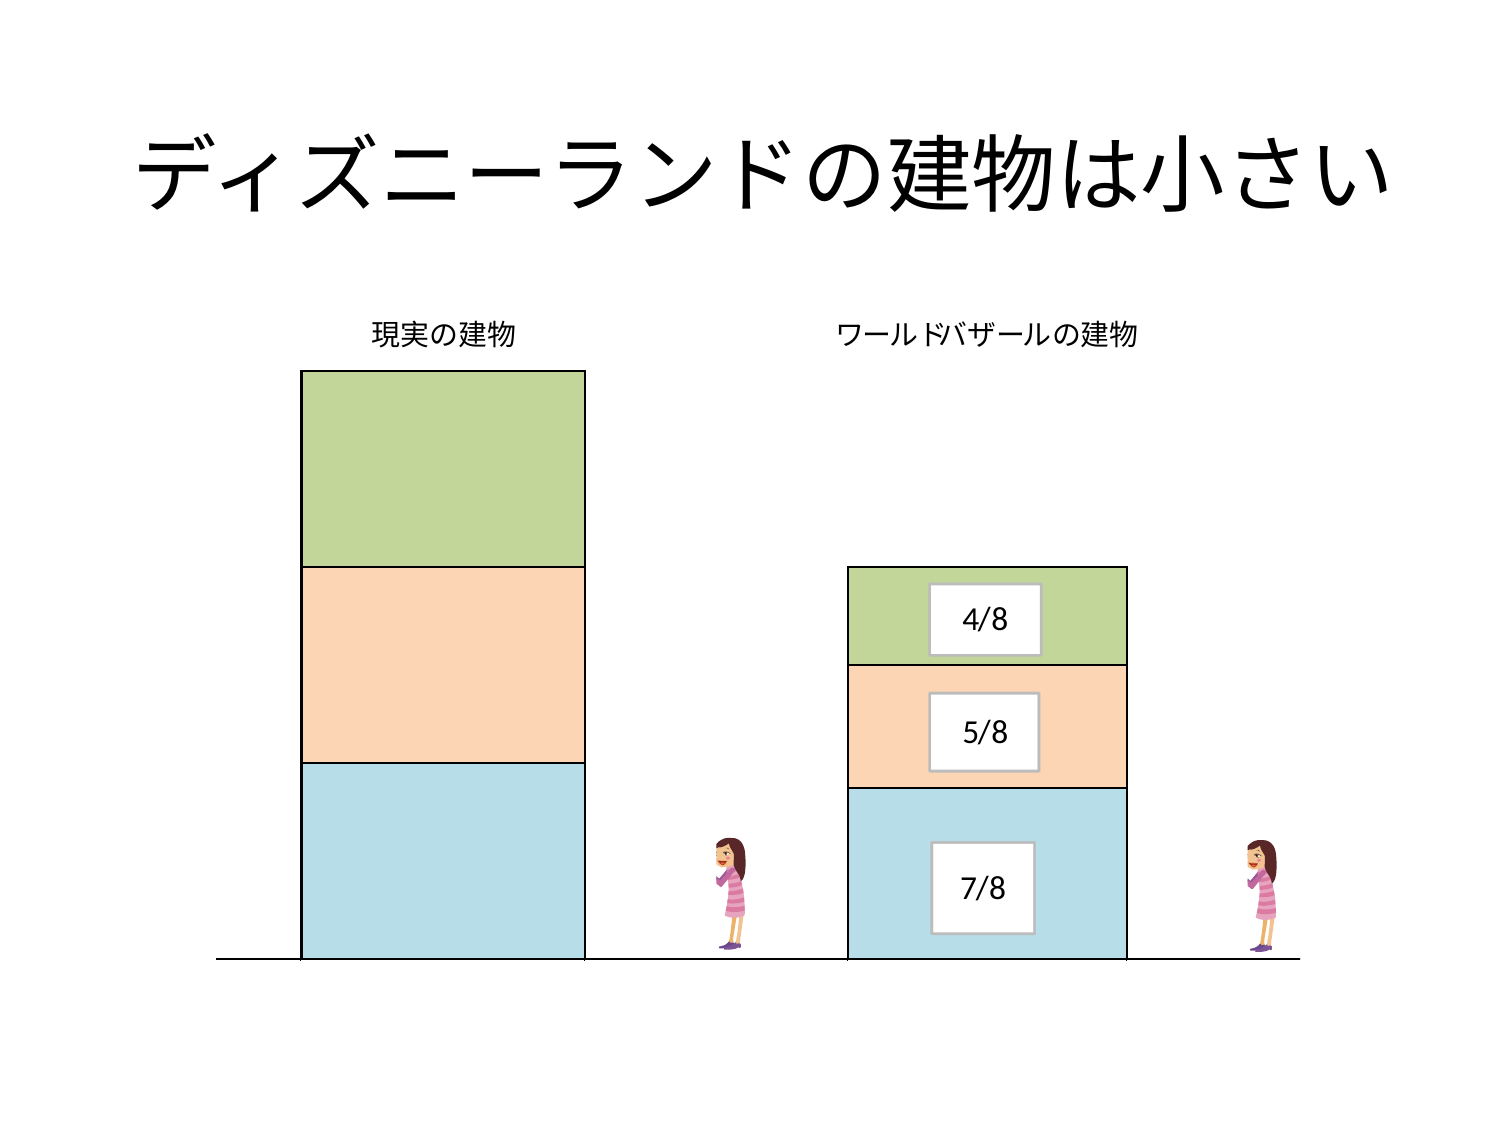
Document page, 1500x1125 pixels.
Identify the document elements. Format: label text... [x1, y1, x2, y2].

title ディズニーランドの建物は小さい [88, 101, 1439, 242]
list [215, 231, 1303, 1059]
